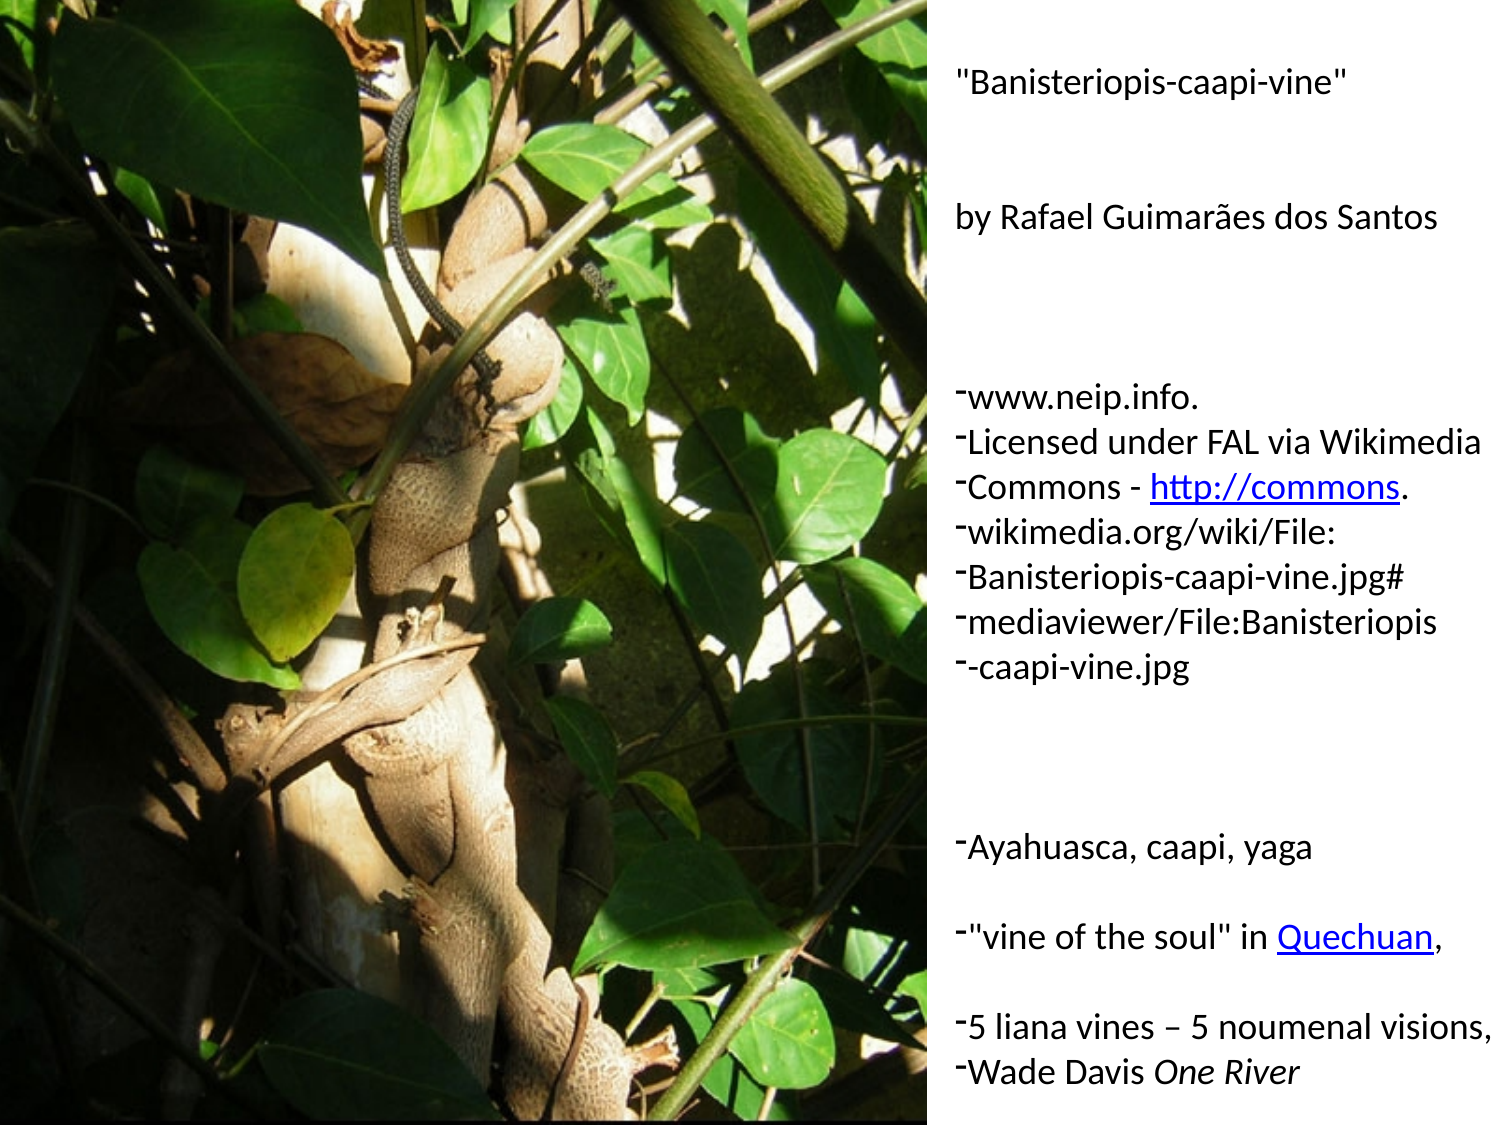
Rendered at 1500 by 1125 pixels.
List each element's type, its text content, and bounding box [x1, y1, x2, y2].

picture [0, 0, 927, 1125]
text_box "Banisteriopis-caapi-vine" by Rafael Guimarães dos Santos www.neip.info. Licensed under FAL via Wikimedia Commons - http://commons. wikimedia.org/wiki/File: Banisteriopis-caapi-vine.jpg# mediaviewer/File:Banisteriopis -caapi-vine.jpg Ayahuasca, caapi, yaga "vine of the soul" in Quechuan, 5 liana vines – 5 noumenal visions, Wade Davis One River [940, 49, 1500, 1100]
